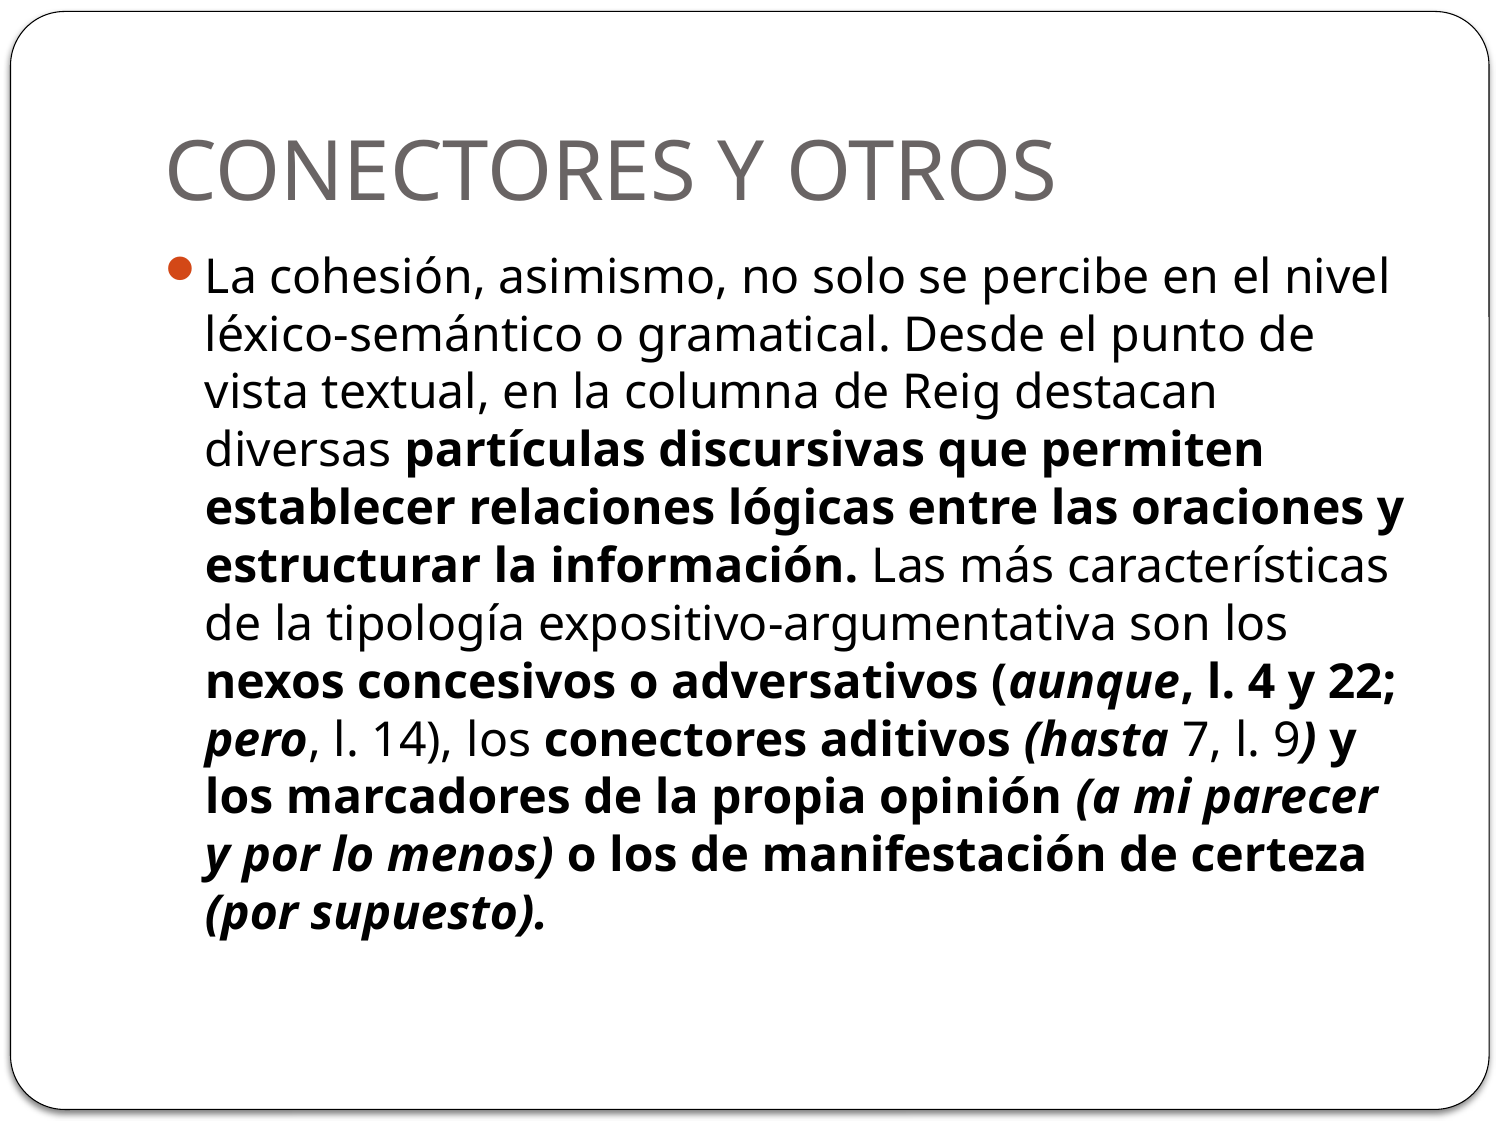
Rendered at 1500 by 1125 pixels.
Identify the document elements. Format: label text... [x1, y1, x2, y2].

title CONECTORES Y OTROS [150, 45, 1425, 233]
list La cohesión, asimismo, no solo se percibe en el nivel léxico-semántico o gramatical. Desde el punto de vista textual, en la columna de Reig destacan diversas partículas discursivas que permiten establecer relaciones lógicas entre las oraciones y estructurar la información. Las más características de la tipología expositivo-argumentativa son los nexos concesivos o adversativos (aunque, l. 4 y 22; pero, l. 14), los conectores aditivos (hasta 7, l. 9) y los marcadores de la propia opinión (a mi parecer y por lo menos) o los de manifestación de certeza (por supuesto). [150, 237, 1425, 988]
